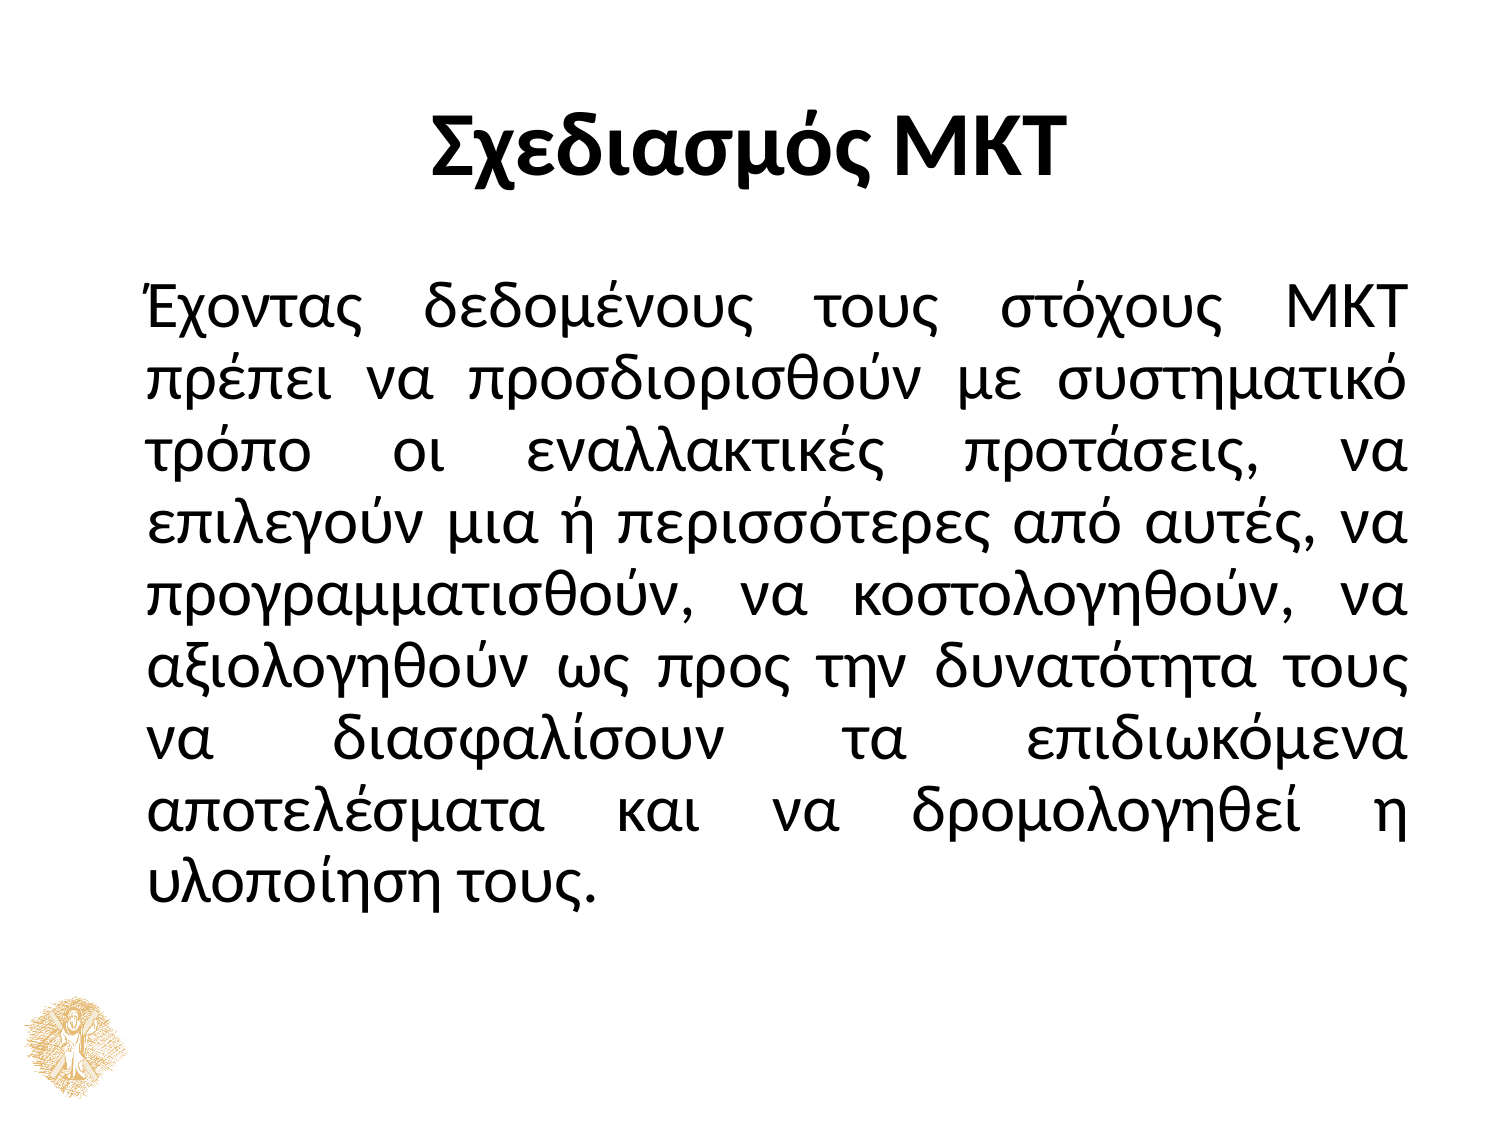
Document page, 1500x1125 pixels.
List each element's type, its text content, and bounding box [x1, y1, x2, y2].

list Έχοντας δεδομένους τους στόχους ΜΚΤ πρέπει να προσδιορισθούν με συστηματικό τρόπο οι εναλλακτικές προτάσεις, να επιλεγούν μια ή περισσότερες από αυτές, να προγραμματισθούν, να κοστολογηθούν, να αξιολογηθούν ως προς την δυνατότητα τους να διασφαλίσουν τα επιδιωκόμενα αποτελέσματα και να δρομολογηθεί η υλοποίηση τους. [75, 262, 1425, 1005]
picture [17, 986, 137, 1103]
title Σχεδιασμός ΜΚΤ [75, 45, 1425, 233]
